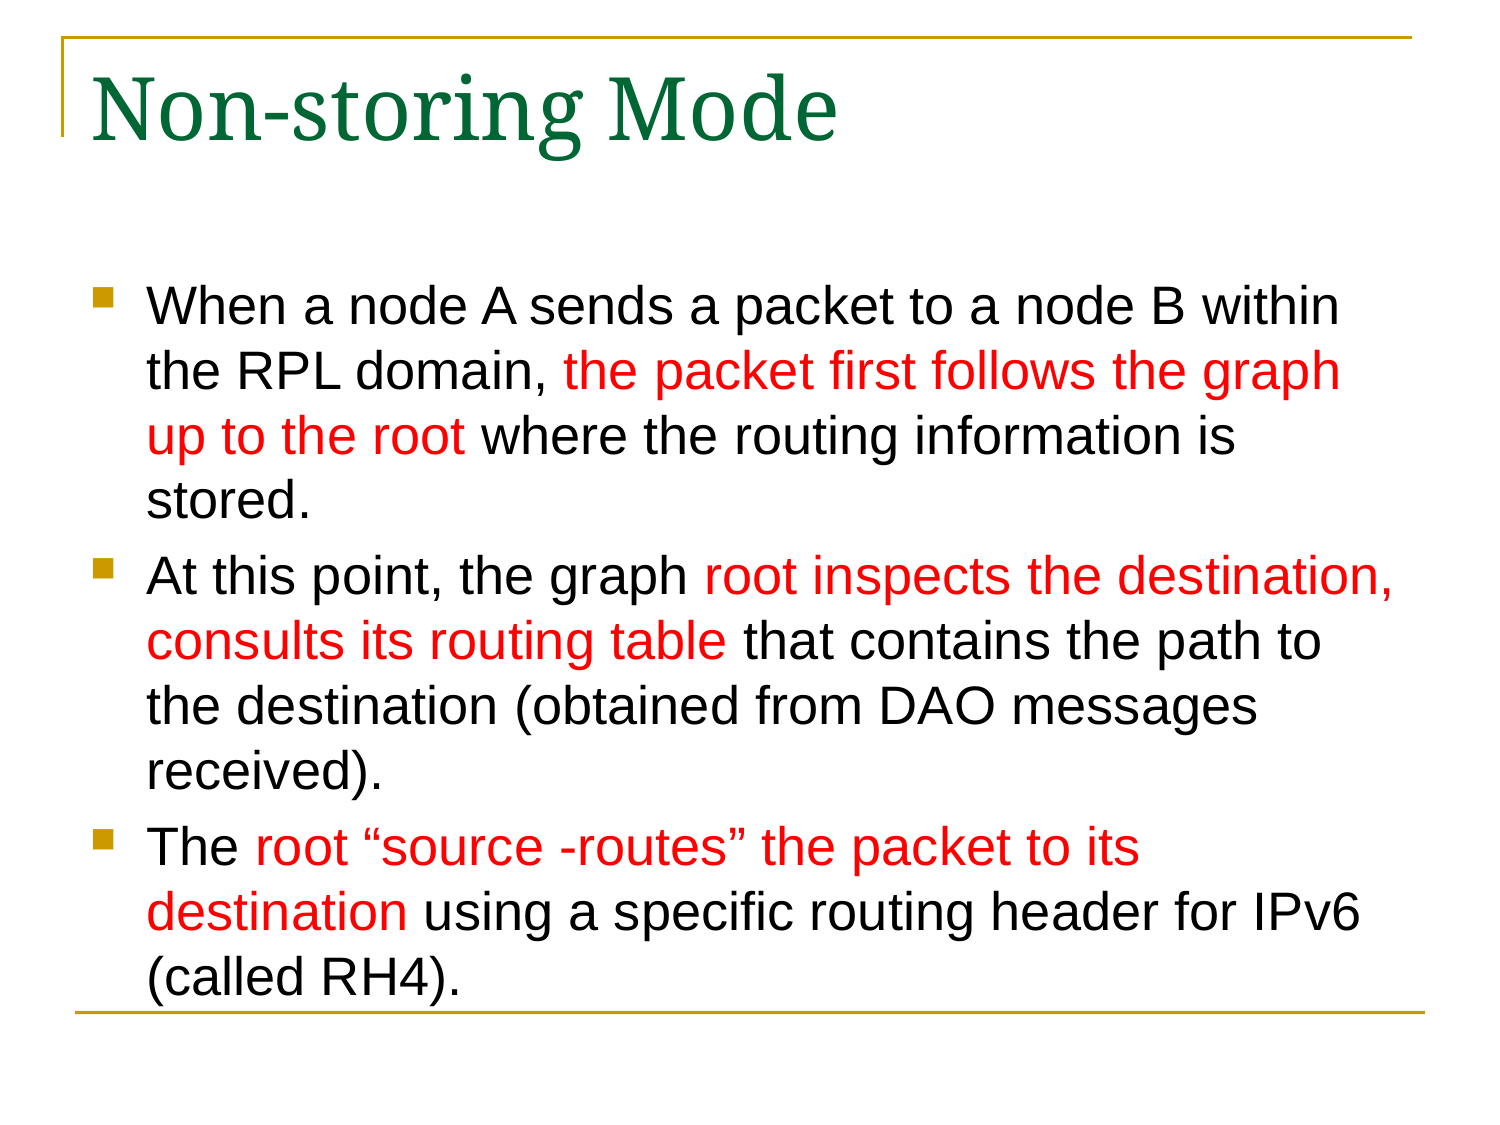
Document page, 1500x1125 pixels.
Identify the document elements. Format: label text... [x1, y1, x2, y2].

title Non‐storing Mode [75, 45, 1425, 233]
list When a node A sends a packet to a node B within the RPL domain, the packet first follows the graph up to the root where the routing information is stored. At this point, the graph root inspects the destination, consults its routing table that contains the path to the destination (obtained from DAO messages received). The root “source -routes” the packet to its destination using a specific routing header for IPv6 (called RH4). [75, 262, 1425, 1006]
